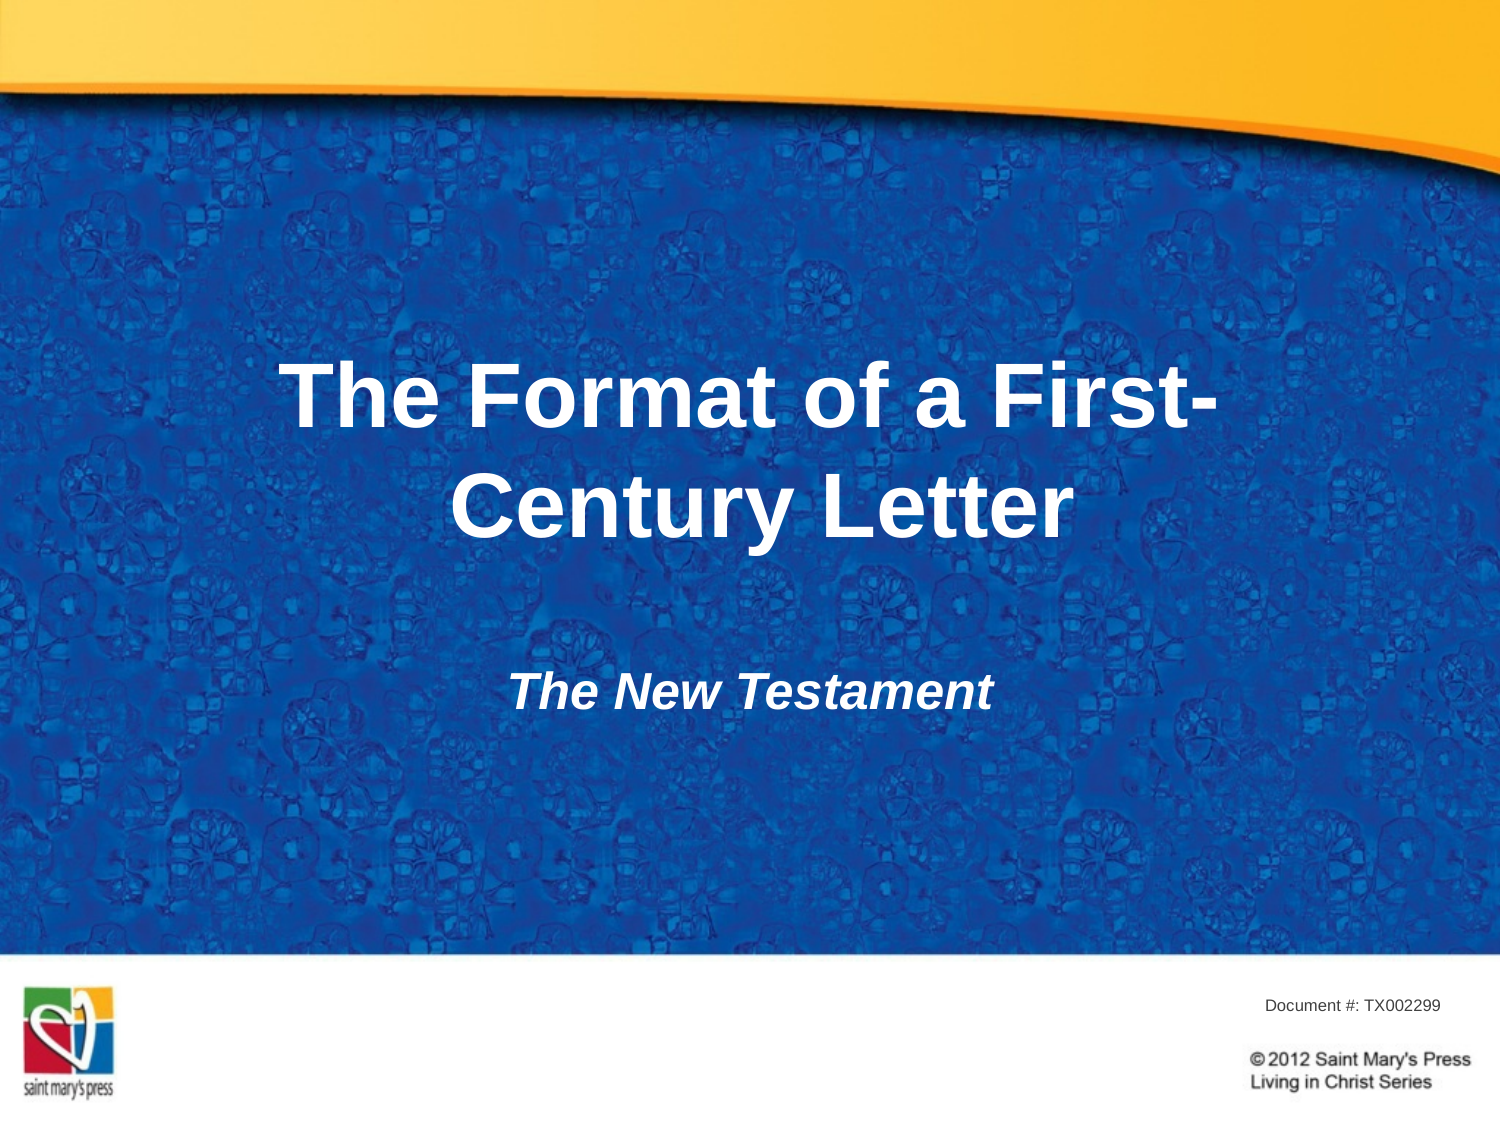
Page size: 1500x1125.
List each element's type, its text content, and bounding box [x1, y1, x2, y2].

title The Format of a First- Century Letter [50, 324, 1475, 567]
picture [0, 0, 1500, 1125]
list Document #: TX002299 [1250, 987, 1463, 1013]
subtitle The New Testament [225, 650, 1275, 813]
